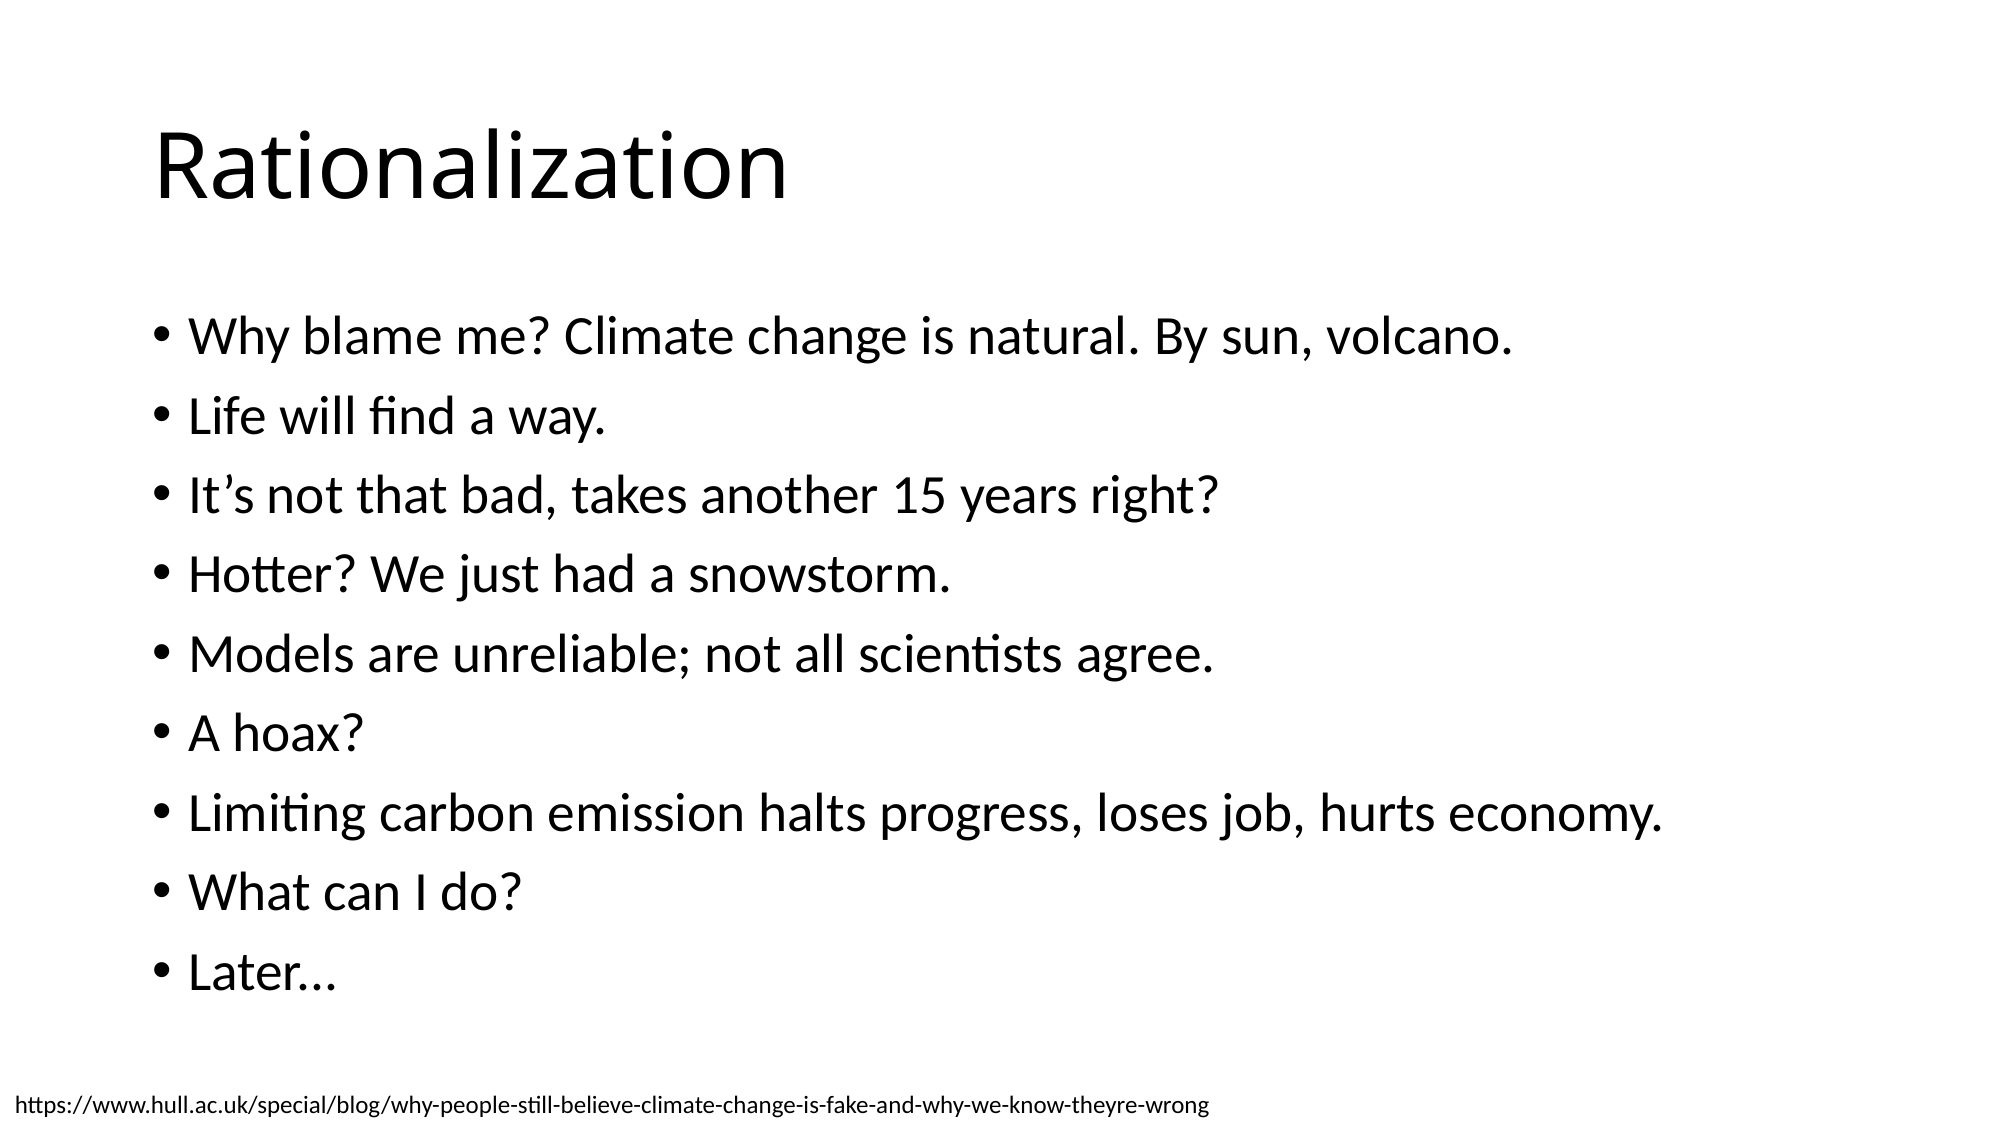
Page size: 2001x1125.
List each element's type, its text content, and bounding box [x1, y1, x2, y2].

title Rationalization [137, 59, 1863, 278]
text_box https://www.hull.ac.uk/special/blog/why-people-still-believe-climate-change-is-fake-and-why-we-know-theyre-wrong [0, 1080, 1230, 1125]
list Why blame me? Climate change is natural. By sun, volcano. Life will find a way. It’s not that bad, takes another 15 years right? Hotter? We just had a snowstorm. Models are unreliable; not all scientists agree. A hoax? Limiting carbon emission halts progress, loses job, hurts economy. What can I do? Later... [137, 299, 1863, 1014]
